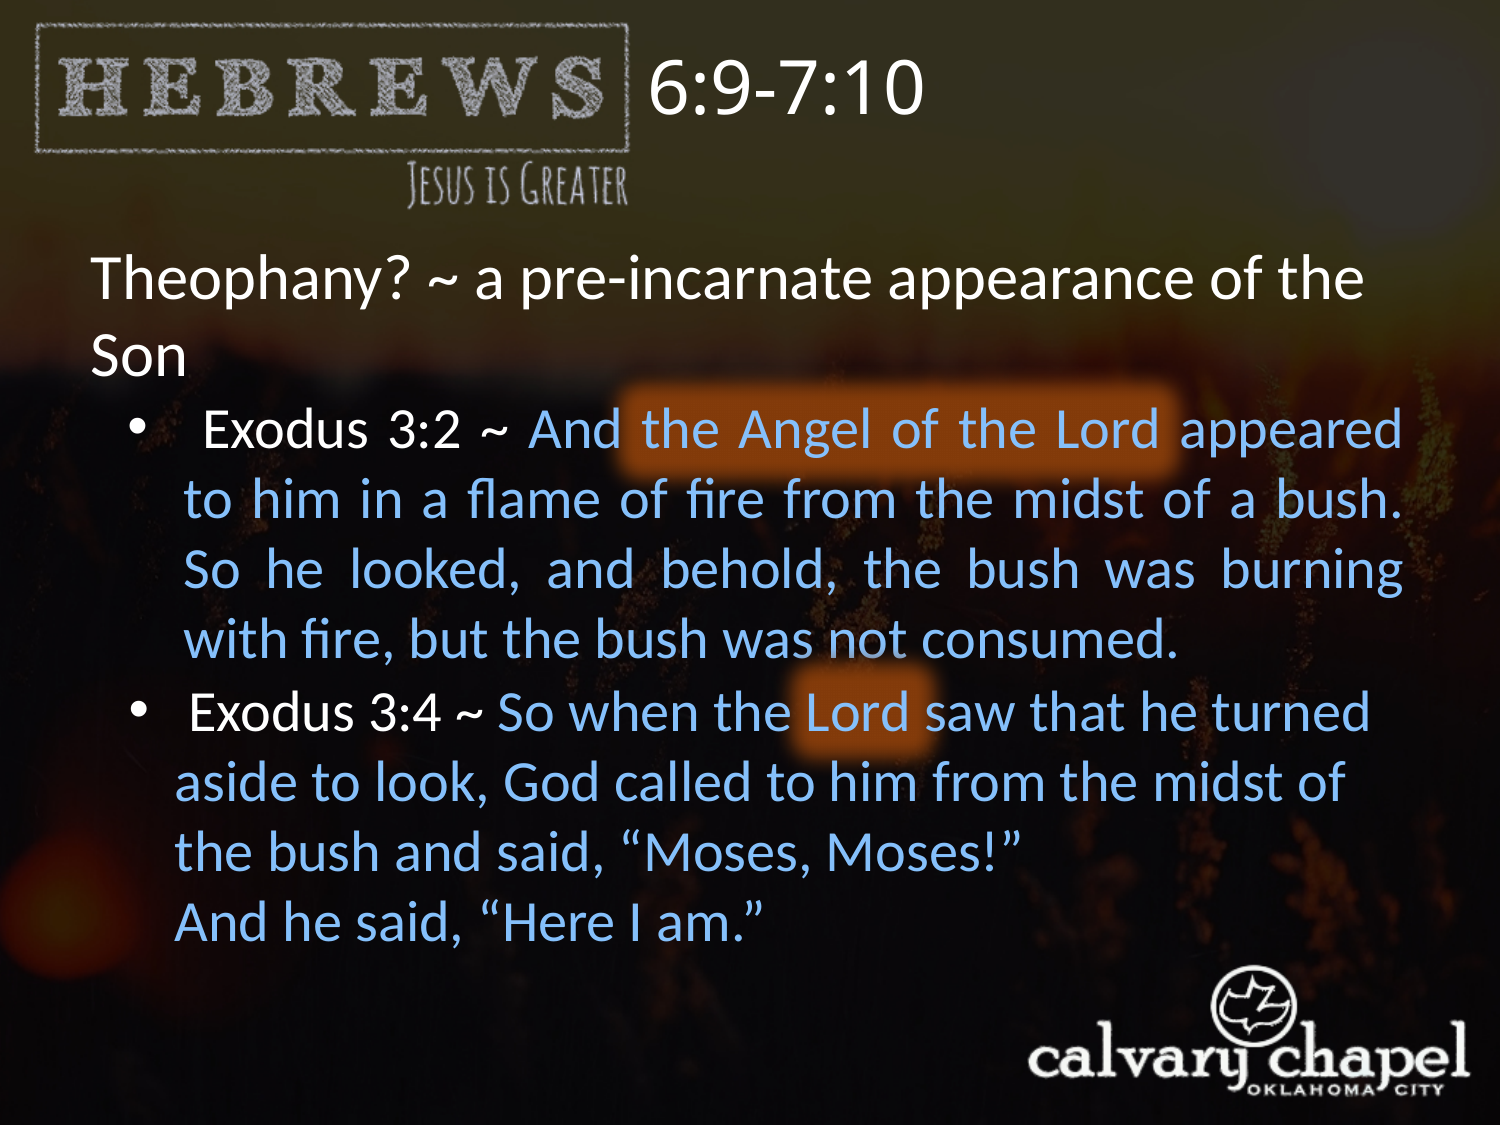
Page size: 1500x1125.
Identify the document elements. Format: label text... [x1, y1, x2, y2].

picture [0, 0, 1500, 1125]
text_box 6:9-7:10 [632, 32, 1130, 138]
text_box Theophany? ~ a pre-incarnate appearance of the Son [76, 227, 1427, 397]
text_box Exodus 3:2 ~ And the Angel of the Lord appeared to him in a flame of fire from the midst of a bush. So he looked, and behold, the bush was burning with fire, but the bush was not consumed. [112, 397, 1420, 678]
text_box Exodus 3:4 ~ So when the Lord saw that he turned aside to look, God called to him from the midst of the bush and said, “Moses, Moses!” And he said, “Here I am.” [113, 666, 1421, 961]
